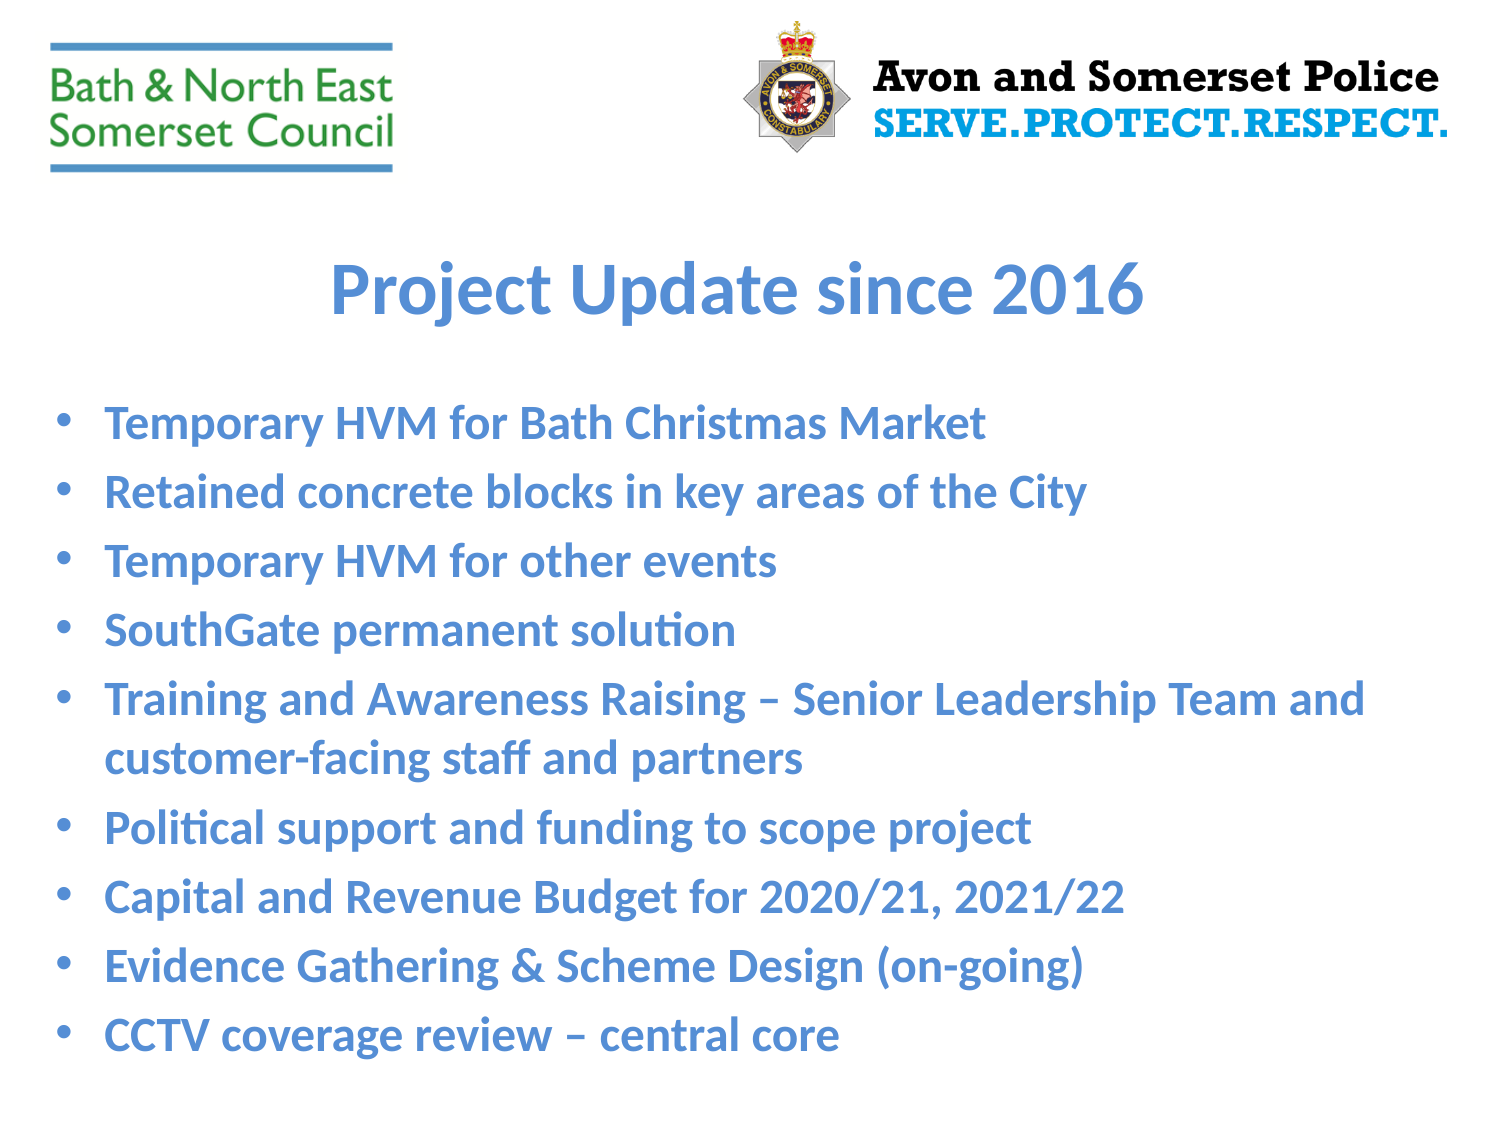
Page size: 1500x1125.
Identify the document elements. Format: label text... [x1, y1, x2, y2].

picture [34, 31, 408, 184]
picture [738, 21, 1447, 159]
title Project Update since 2016 [63, 231, 1413, 382]
list Temporary HVM for Bath Christmas Market Retained concrete blocks in key areas of the City Temporary HVM for other events SouthGate permanent solution Training and Awareness Raising – Senior Leadership Team and customer-facing staff and partners Political support and funding to scope project Capital and Revenue Budget for 2020/21, 2021/22 Evidence Gathering & Scheme Design (on-going) CCTV coverage review – central core [40, 382, 1436, 1083]
